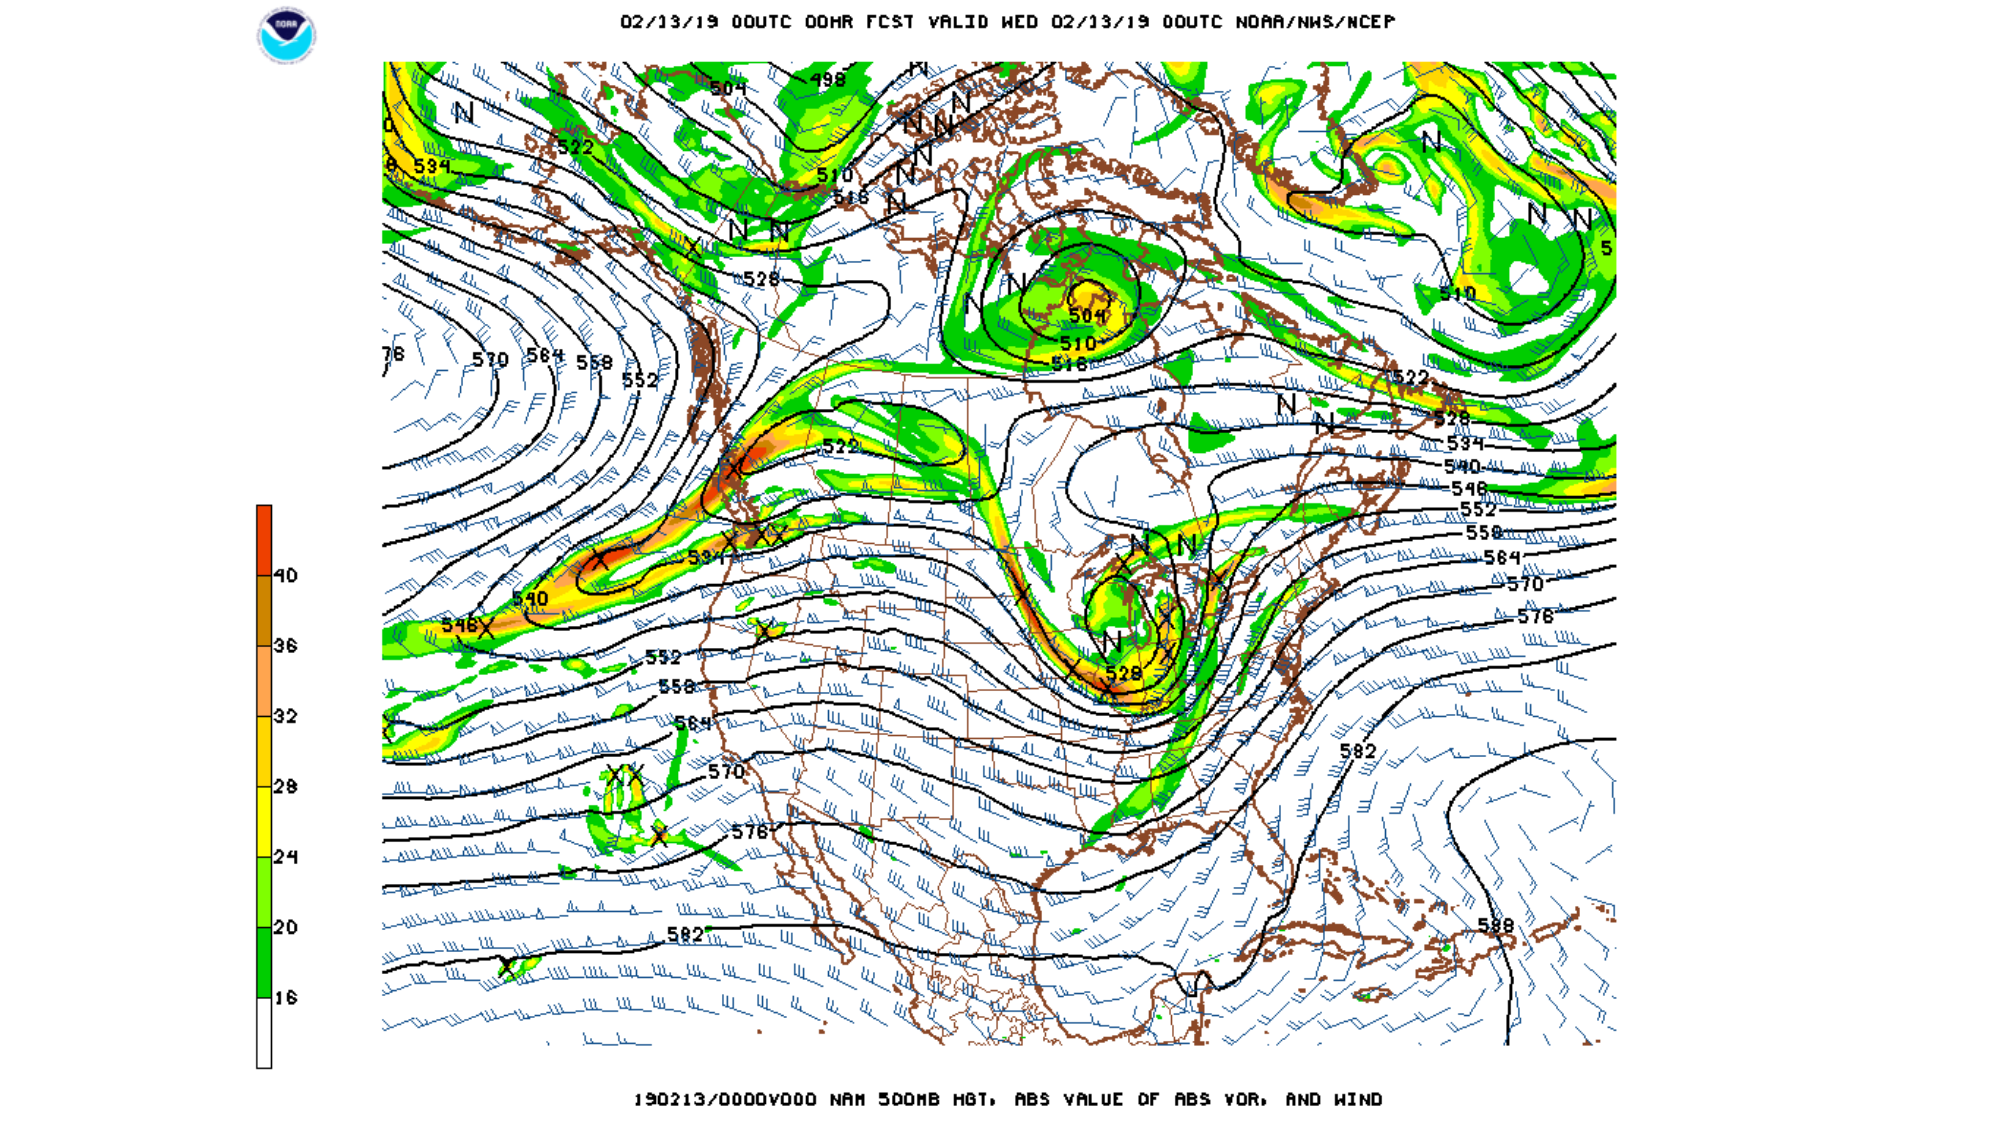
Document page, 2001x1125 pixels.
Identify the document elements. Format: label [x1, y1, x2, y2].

picture [249, 0, 1750, 1125]
